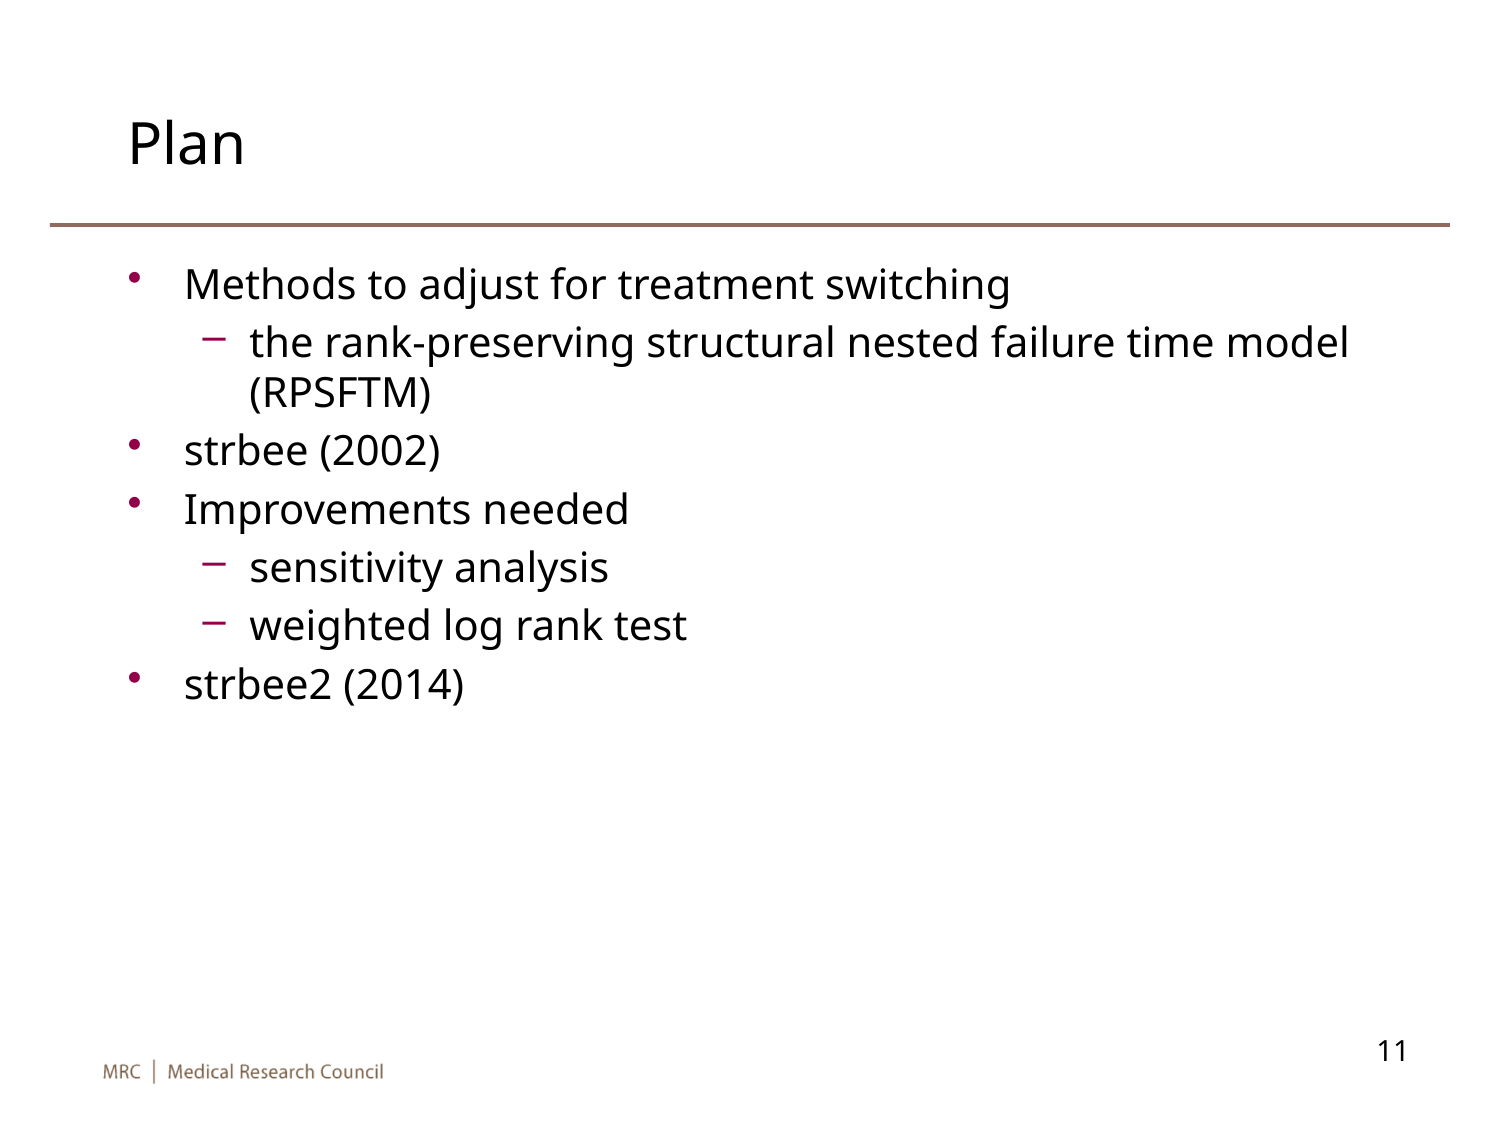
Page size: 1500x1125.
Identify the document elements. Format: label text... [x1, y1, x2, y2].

list Methods to adjust for treatment switching the rank-preserving structural nested failure time model (RPSFTM) strbee (2002) Improvements needed sensitivity analysis weighted log rank test strbee2 (2014) [112, 249, 1388, 1001]
slide_number 11 [1074, 1024, 1426, 1103]
picture [100, 1058, 384, 1084]
title Plan [112, 74, 1397, 209]
